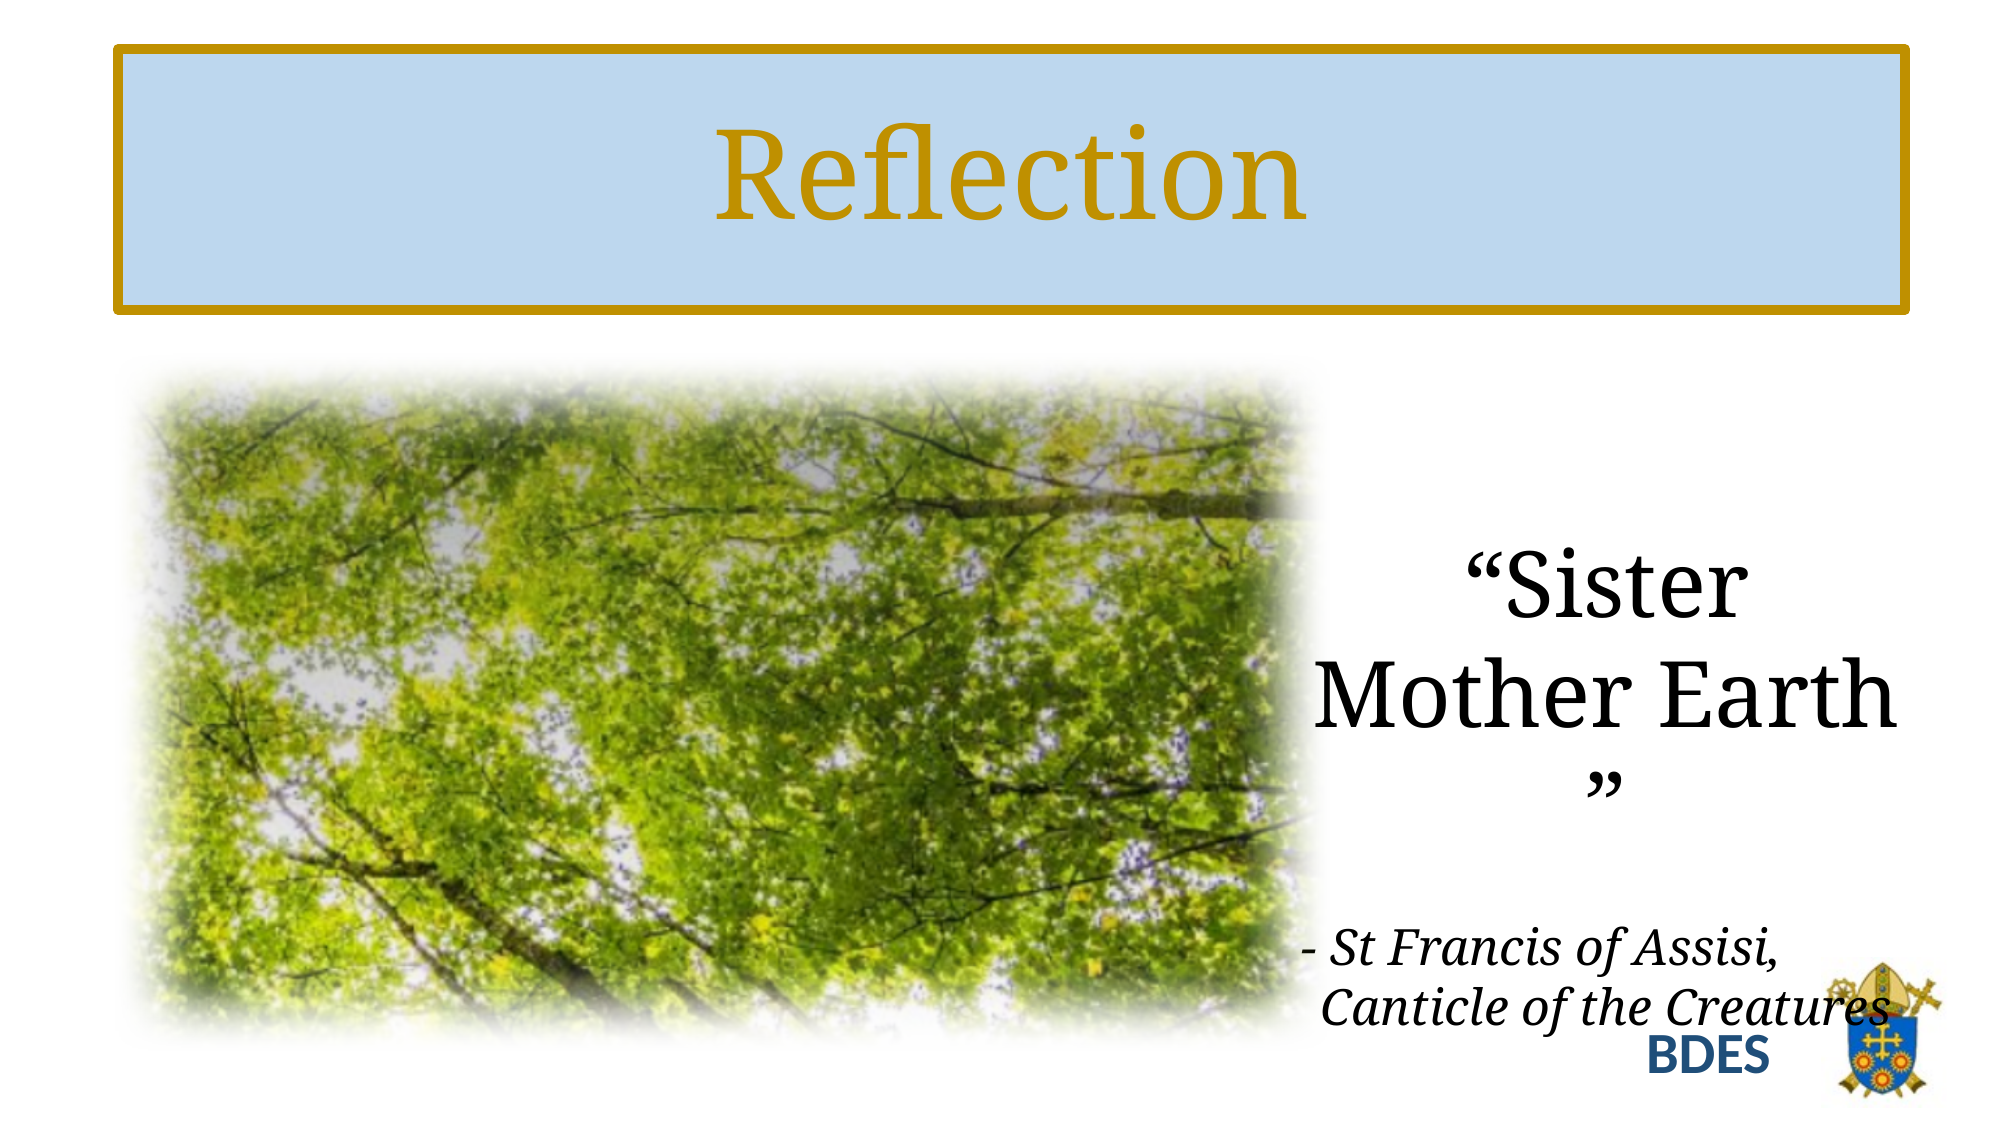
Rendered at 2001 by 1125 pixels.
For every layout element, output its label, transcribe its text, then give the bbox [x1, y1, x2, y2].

text_box Reflection [118, 48, 1905, 310]
text_box BDES [1631, 1044, 1821, 1093]
picture [115, 353, 1330, 1051]
picture [1821, 957, 1948, 1108]
text_box “Sister Mother Earth ” - St Francis of Assisi, Canticle of the Creatures [1330, 518, 1935, 1044]
